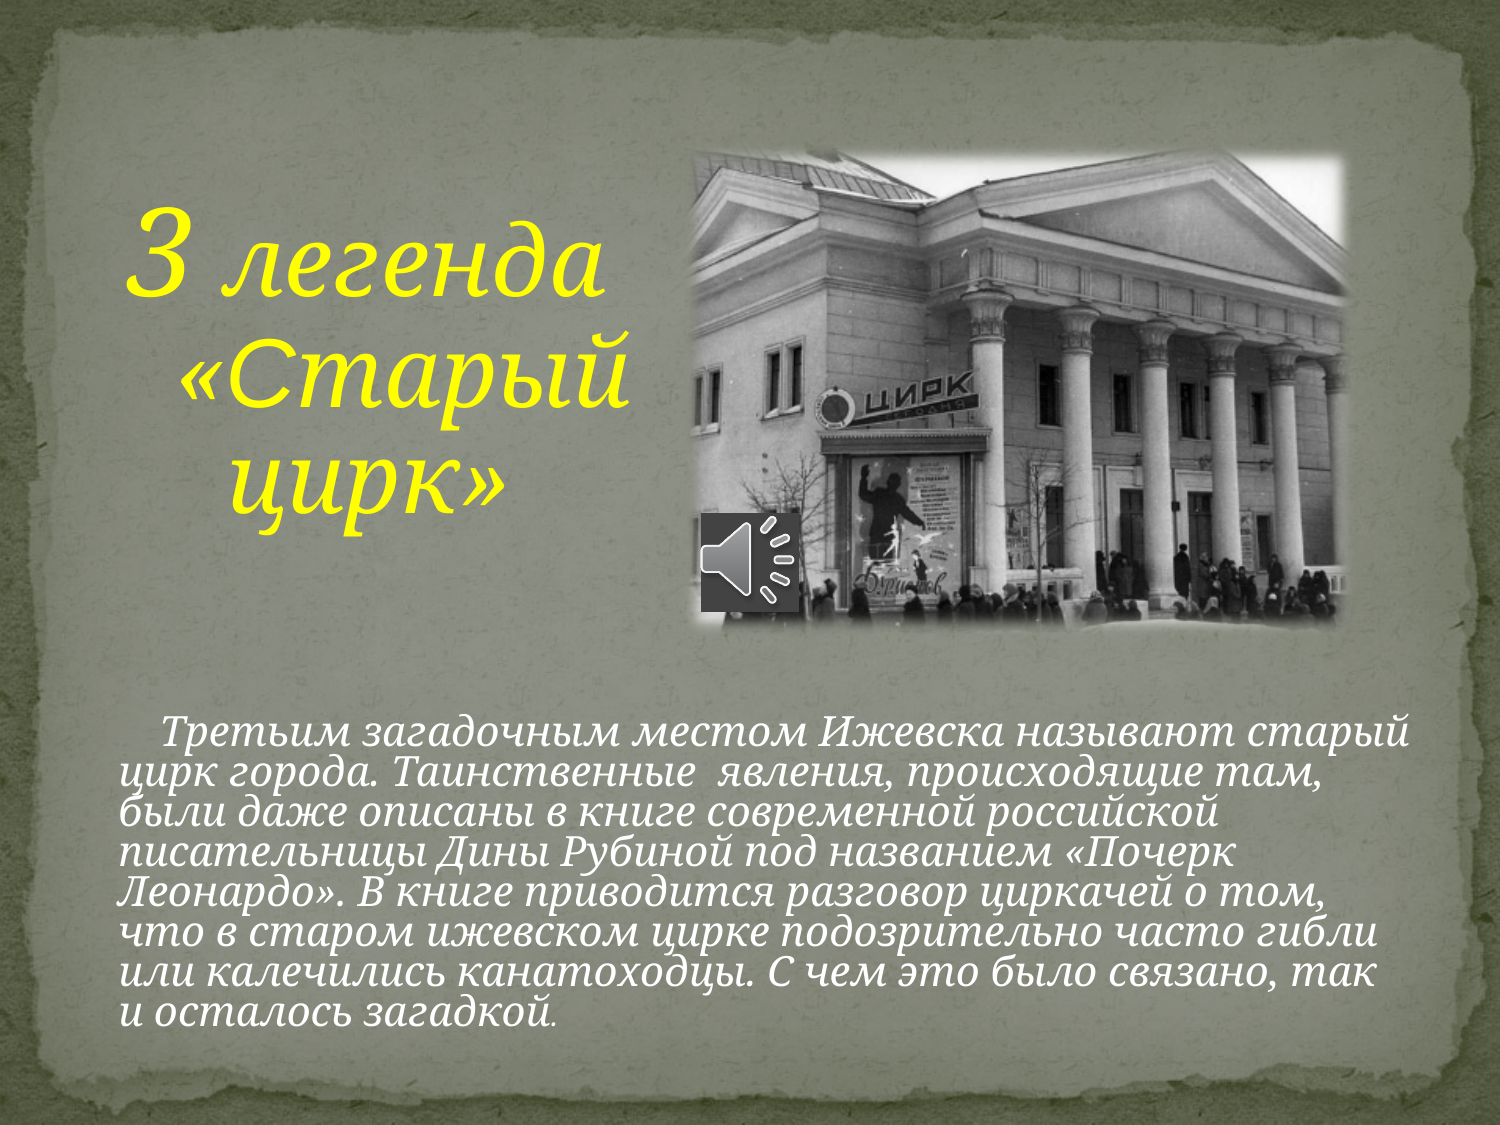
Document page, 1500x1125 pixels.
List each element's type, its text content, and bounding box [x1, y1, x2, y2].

list 3 легенда «Старый цирк» Третьим загадочным местом Ижевска называют старый цирк города. Таинственные явления, происходящие там, были даже описаны в книге современной российской писательницы Дины Рубиной под названием «Почерк Леонардо». В книге приводится разговор циркачей о том, что в старом ижевском цирке подозрительно часто гибли или калечились канатоходцы. С чем это было связано, так и осталось загадкой. [58, 81, 1426, 1044]
picture [678, 140, 1360, 640]
